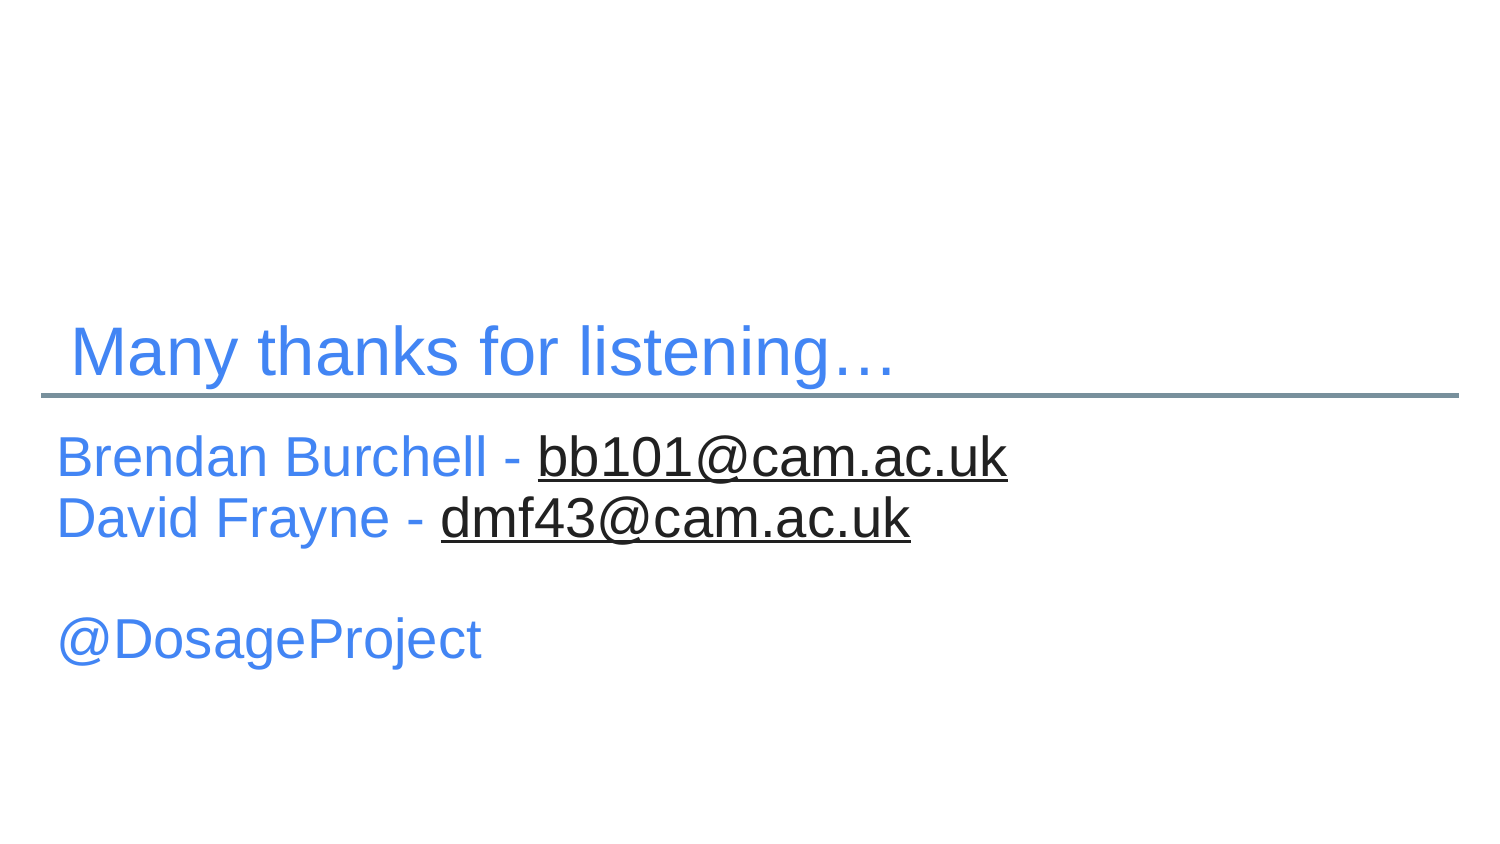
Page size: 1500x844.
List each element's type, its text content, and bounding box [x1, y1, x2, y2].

text_box Brendan Burchell - bb101@cam.ac.uk David Frayne - dmf43@cam.ac.uk @DosageProject [41, 421, 1459, 620]
title Many thanks for listening… [41, 191, 1459, 389]
